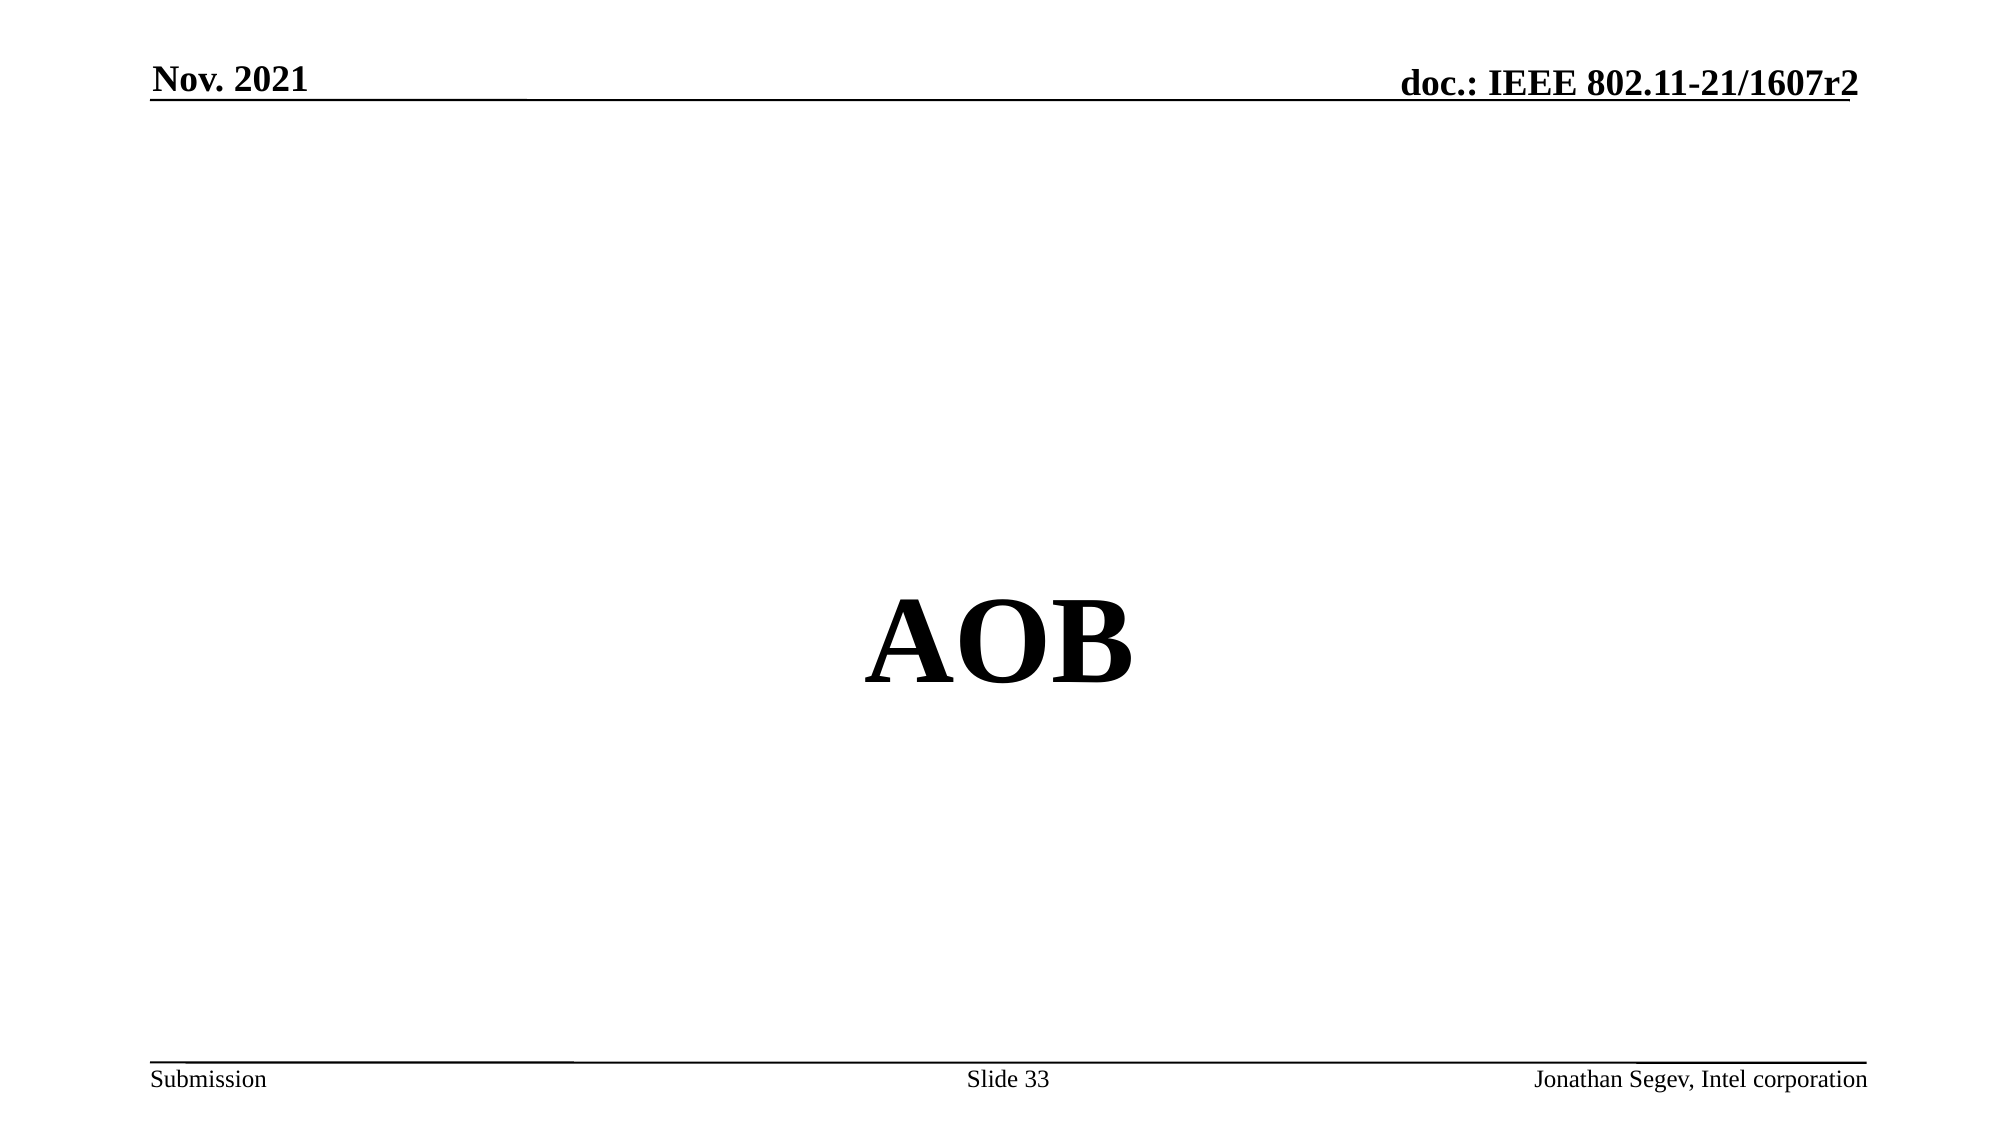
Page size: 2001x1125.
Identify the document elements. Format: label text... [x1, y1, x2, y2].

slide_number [152, 54, 563, 100]
footer Jonathan Segev, Intel corporation [1171, 1061, 1869, 1093]
slide_number Slide 33 [950, 1061, 1067, 1123]
list AOB [149, 324, 1850, 1000]
